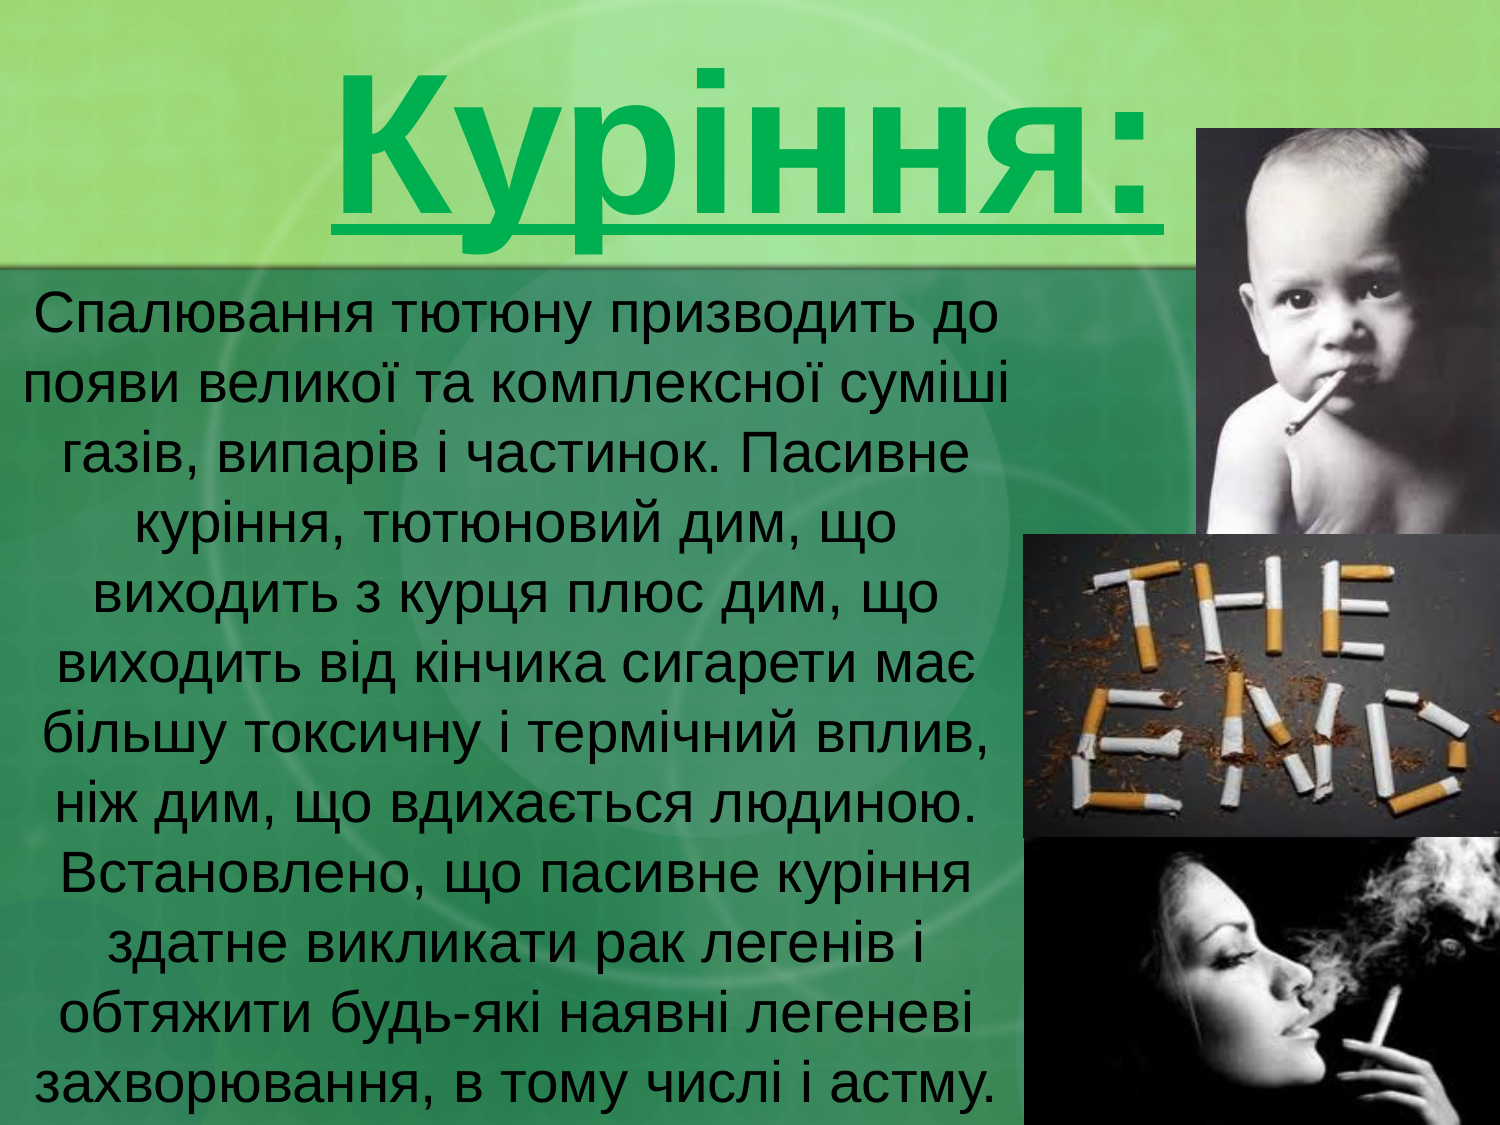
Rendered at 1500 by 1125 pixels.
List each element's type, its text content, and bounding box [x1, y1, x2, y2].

picture [1022, 0, 1500, 1125]
list Спалювання тютюну призводить до появи великої та комплексної суміші газів, випарів і частинок. Пасивне куріння, тютюновий дим, що виходить з курця плюс дим, що виходить від кінчика сигарети має більшу токсичну і термічний вплив, ніж дим, що вдихається людиною. Встановлено, що пасивне куріння здатне викликати рак легенів і обтяжити будь-які наявні легеневі захворювання, в тому числі і астму. [0, 267, 1034, 1125]
title Куріння: [0, 0, 1495, 268]
